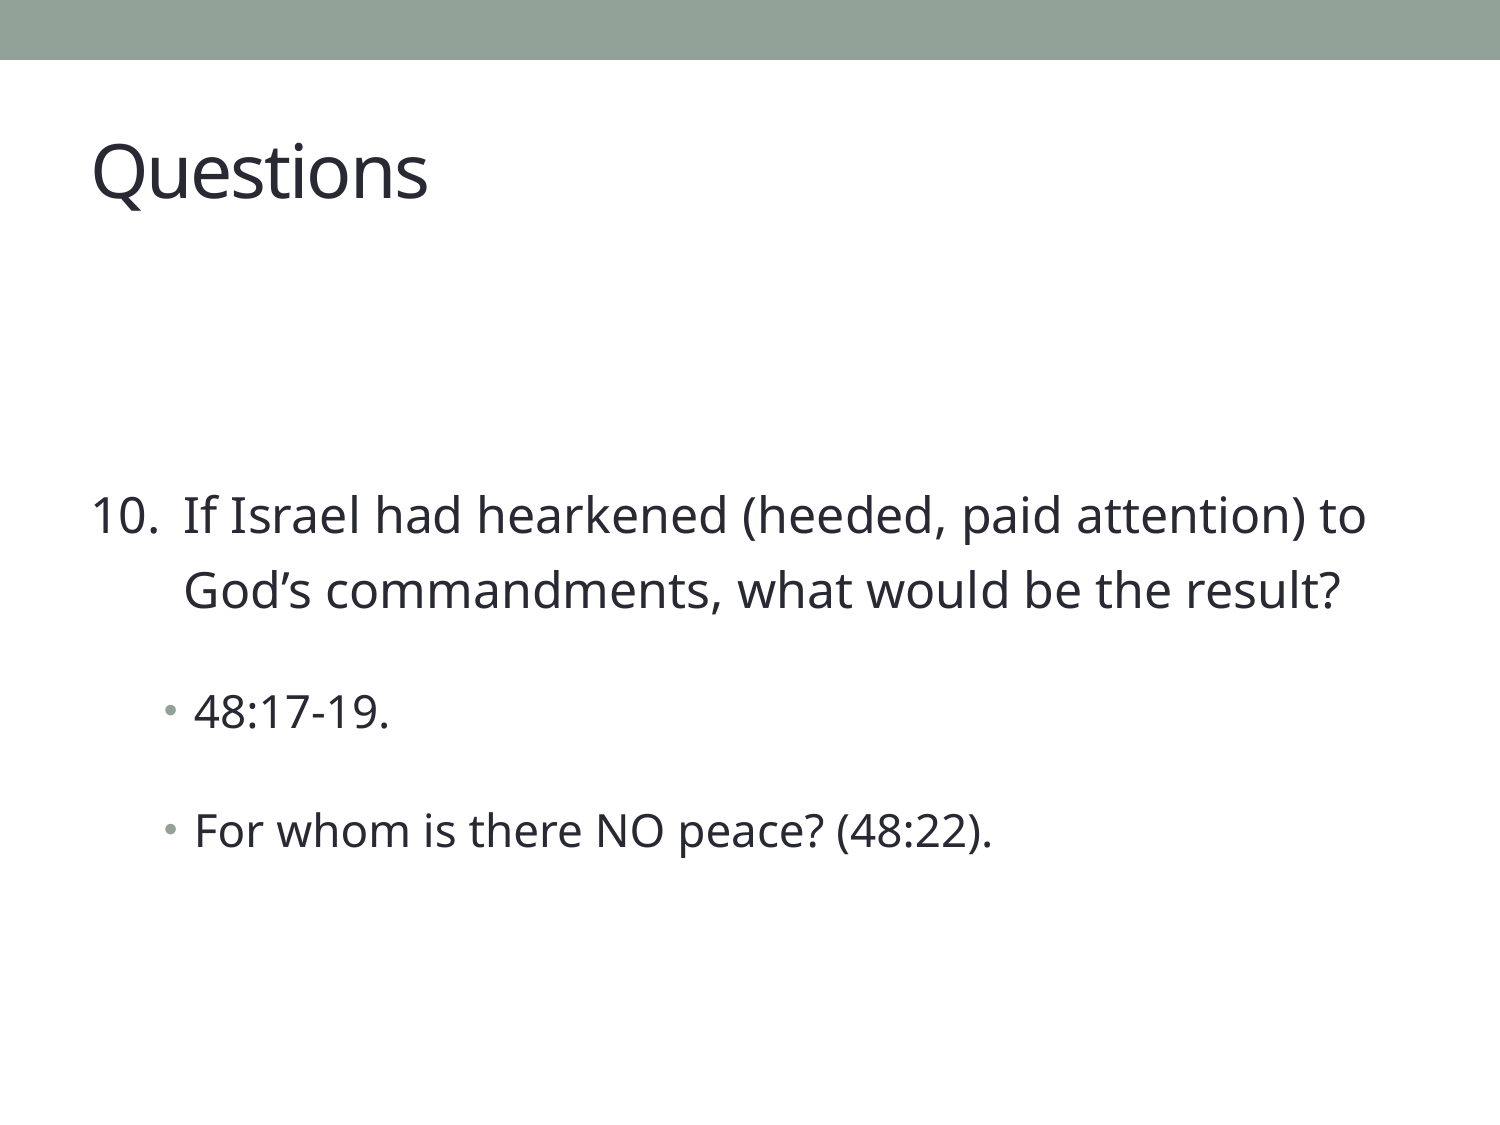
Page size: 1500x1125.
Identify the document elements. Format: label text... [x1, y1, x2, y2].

title Questions [75, 87, 1425, 250]
list If Israel had hearkened (heeded, paid attention) to God’s commandments, what would be the result? 48:17-19. For whom is there NO peace? (48:22). [75, 262, 1425, 1063]
